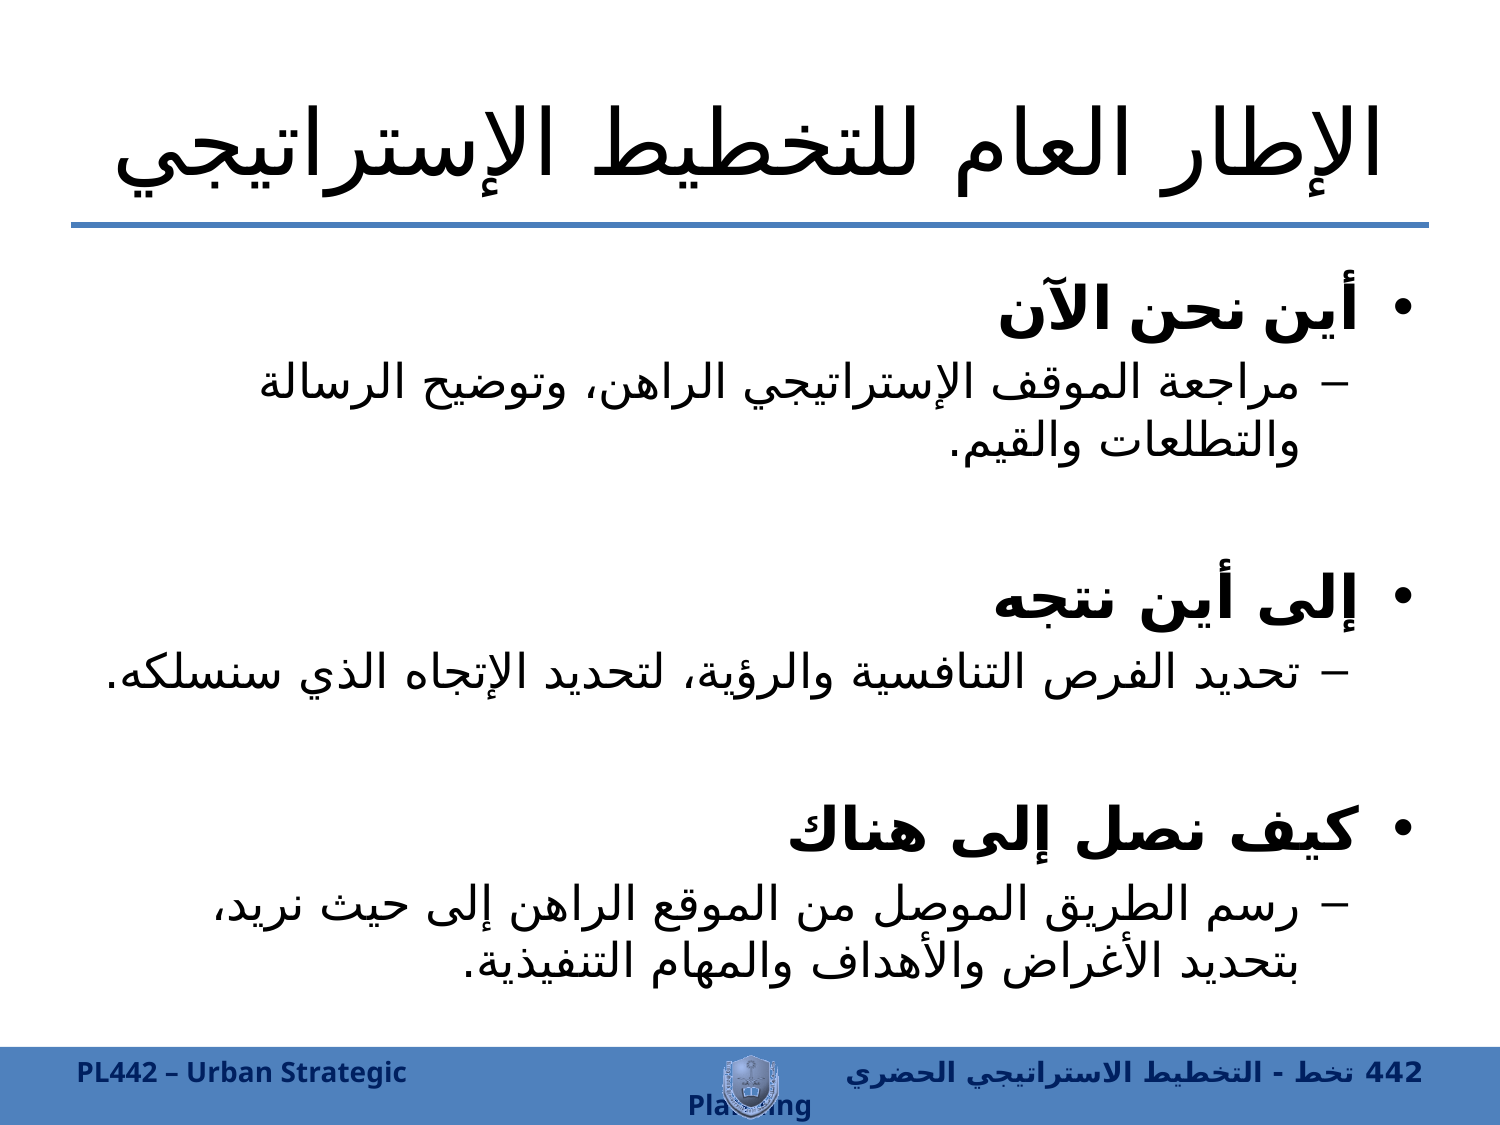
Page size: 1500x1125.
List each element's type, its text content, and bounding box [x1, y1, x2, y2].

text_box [0, 1046, 1500, 1125]
title الإطار العام للتخطيط الإستراتيجي [75, 45, 1425, 222]
list أين نحن الآن مراجعة الموقف الإستراتيجي الراهن، وتوضيح الرسالة والتطلعات والقيم. إلى أين نتجه تحديد الفرص التنافسية والرؤية، لتحديد الإتجاه الذي سنسلكه. كيف نصل إلى هناك رسم الطريق الموصل من الموقع الراهن إلى حيث نريد، بتحديد الأغراض والأهداف والمهام التنفيذية. [75, 262, 1425, 1005]
